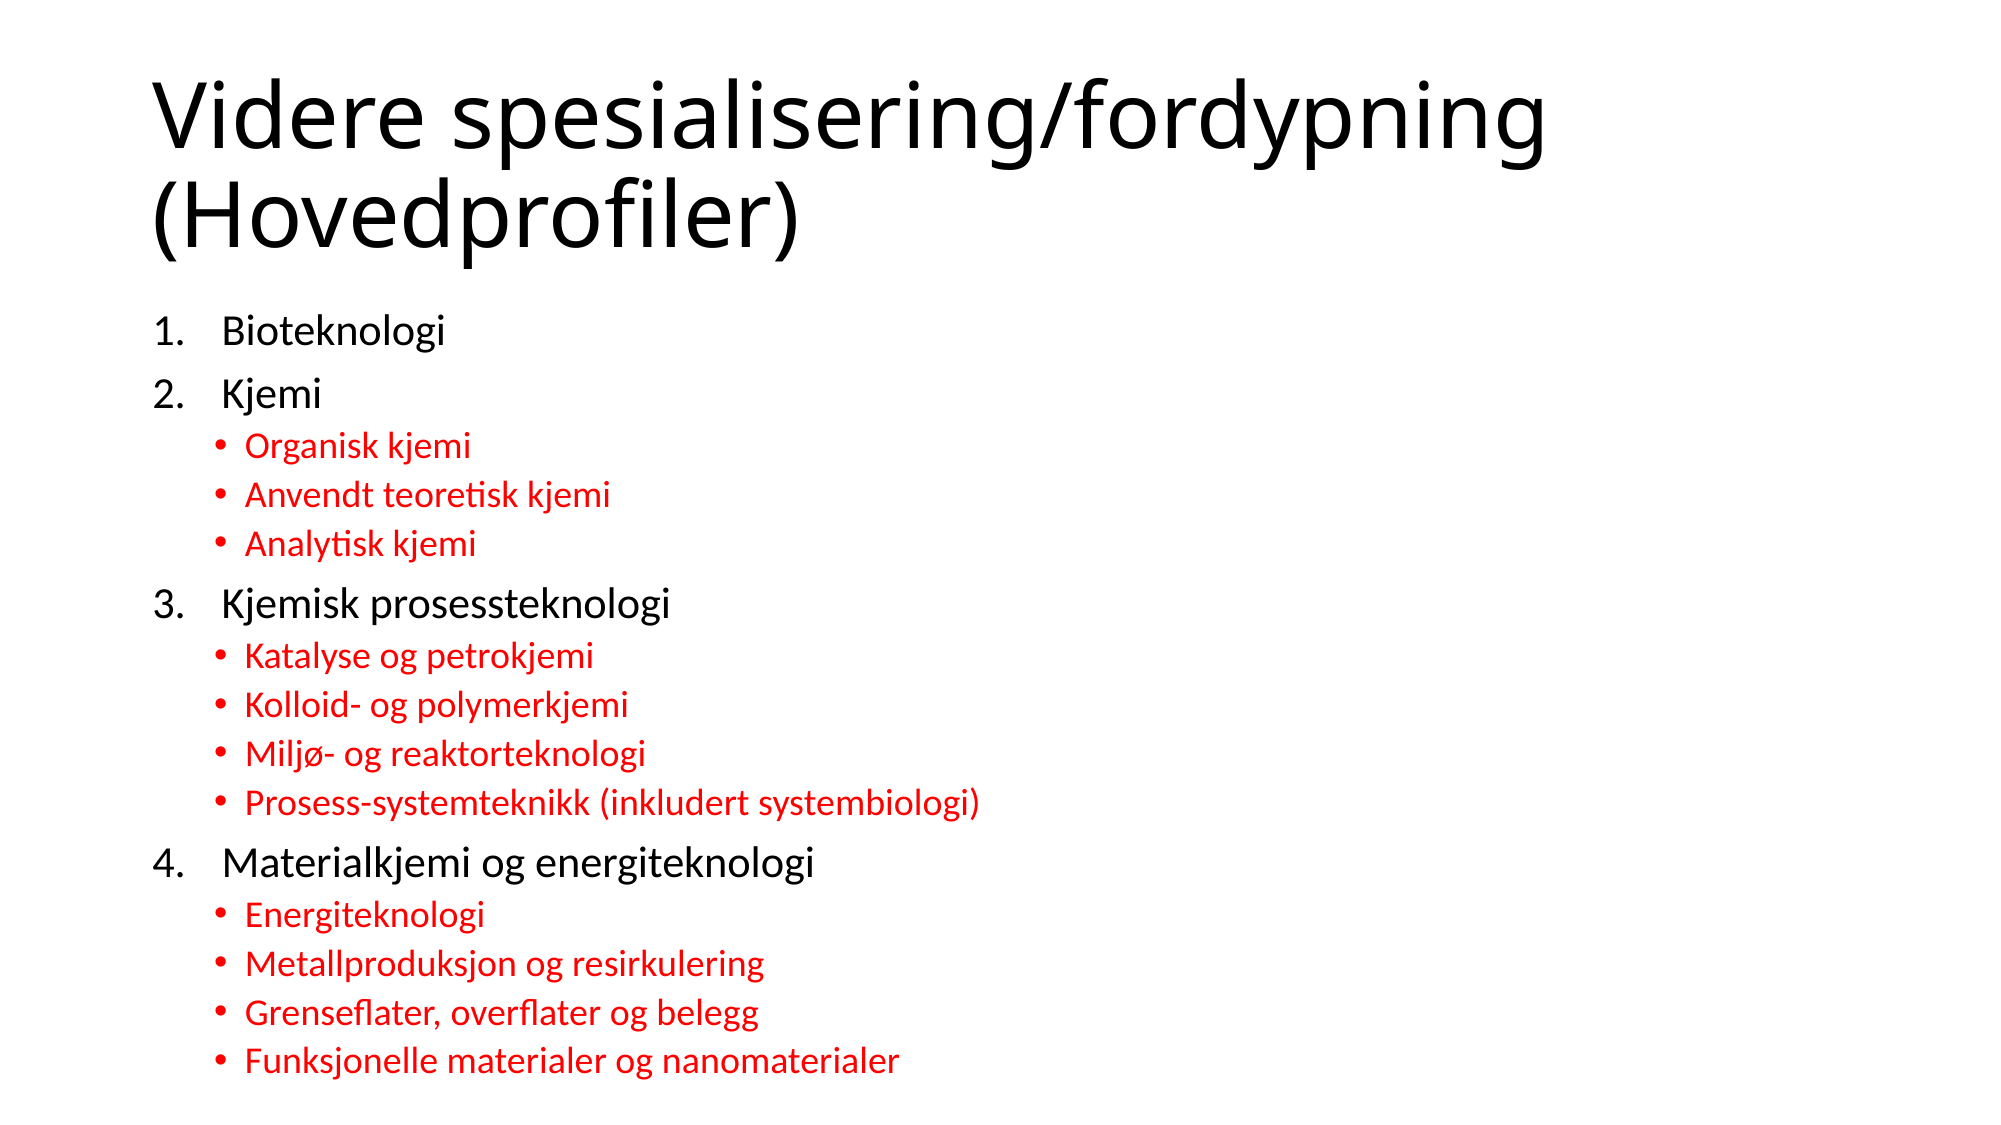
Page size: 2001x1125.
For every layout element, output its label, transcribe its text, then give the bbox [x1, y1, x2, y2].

list Bioteknologi Kjemi Organisk kjemi Anvendt teoretisk kjemi Analytisk kjemi Kjemisk prosessteknologi Katalyse og petrokjemi Kolloid- og polymerkjemi Miljø- og reaktorteknologi Prosess-systemteknikk (inkludert systembiologi) Materialkjemi og energiteknologi Energiteknologi Metallproduksjon og resirkulering Grenseflater, overflater og belegg Funksjonelle materialer og nanomaterialer [137, 299, 1863, 1099]
title Videre spesialisering/fordypning (Hovedprofiler) [137, 59, 1863, 278]
